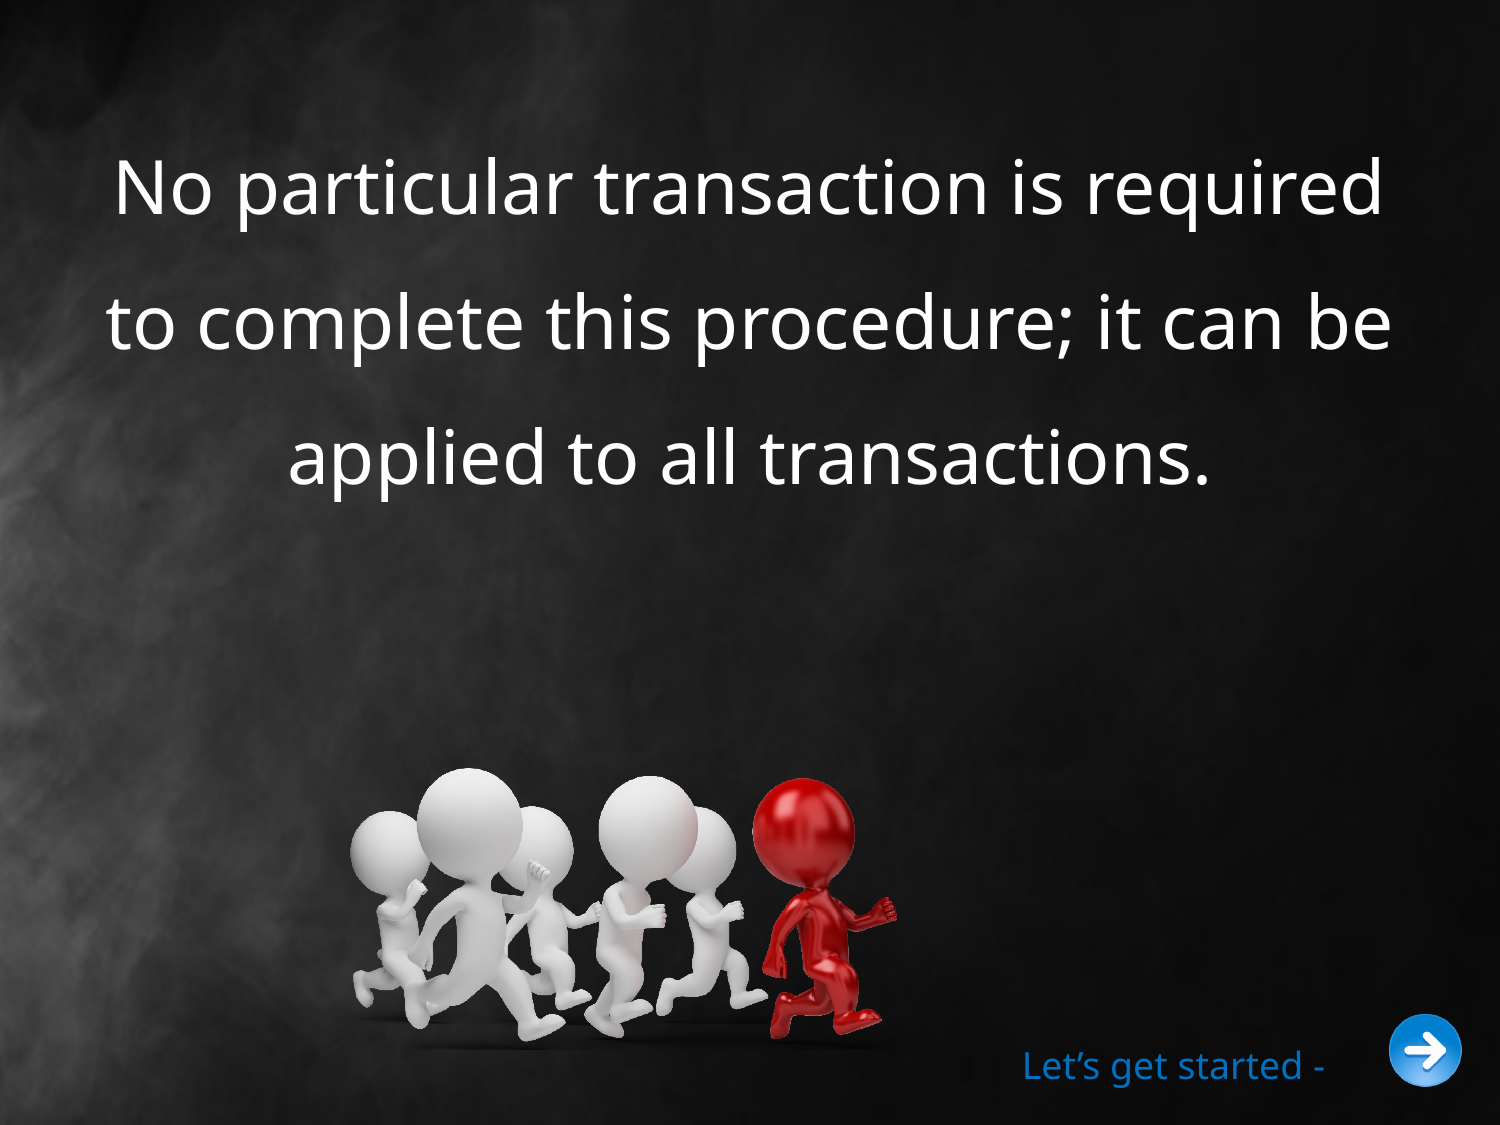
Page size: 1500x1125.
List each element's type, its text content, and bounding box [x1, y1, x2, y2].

text_box Let’s get started - [74, 1012, 1350, 1088]
text_box No particular transaction is required to complete this procedure; it can be applied to all transactions. [74, 87, 1425, 688]
picture [0, 0, 1500, 1125]
